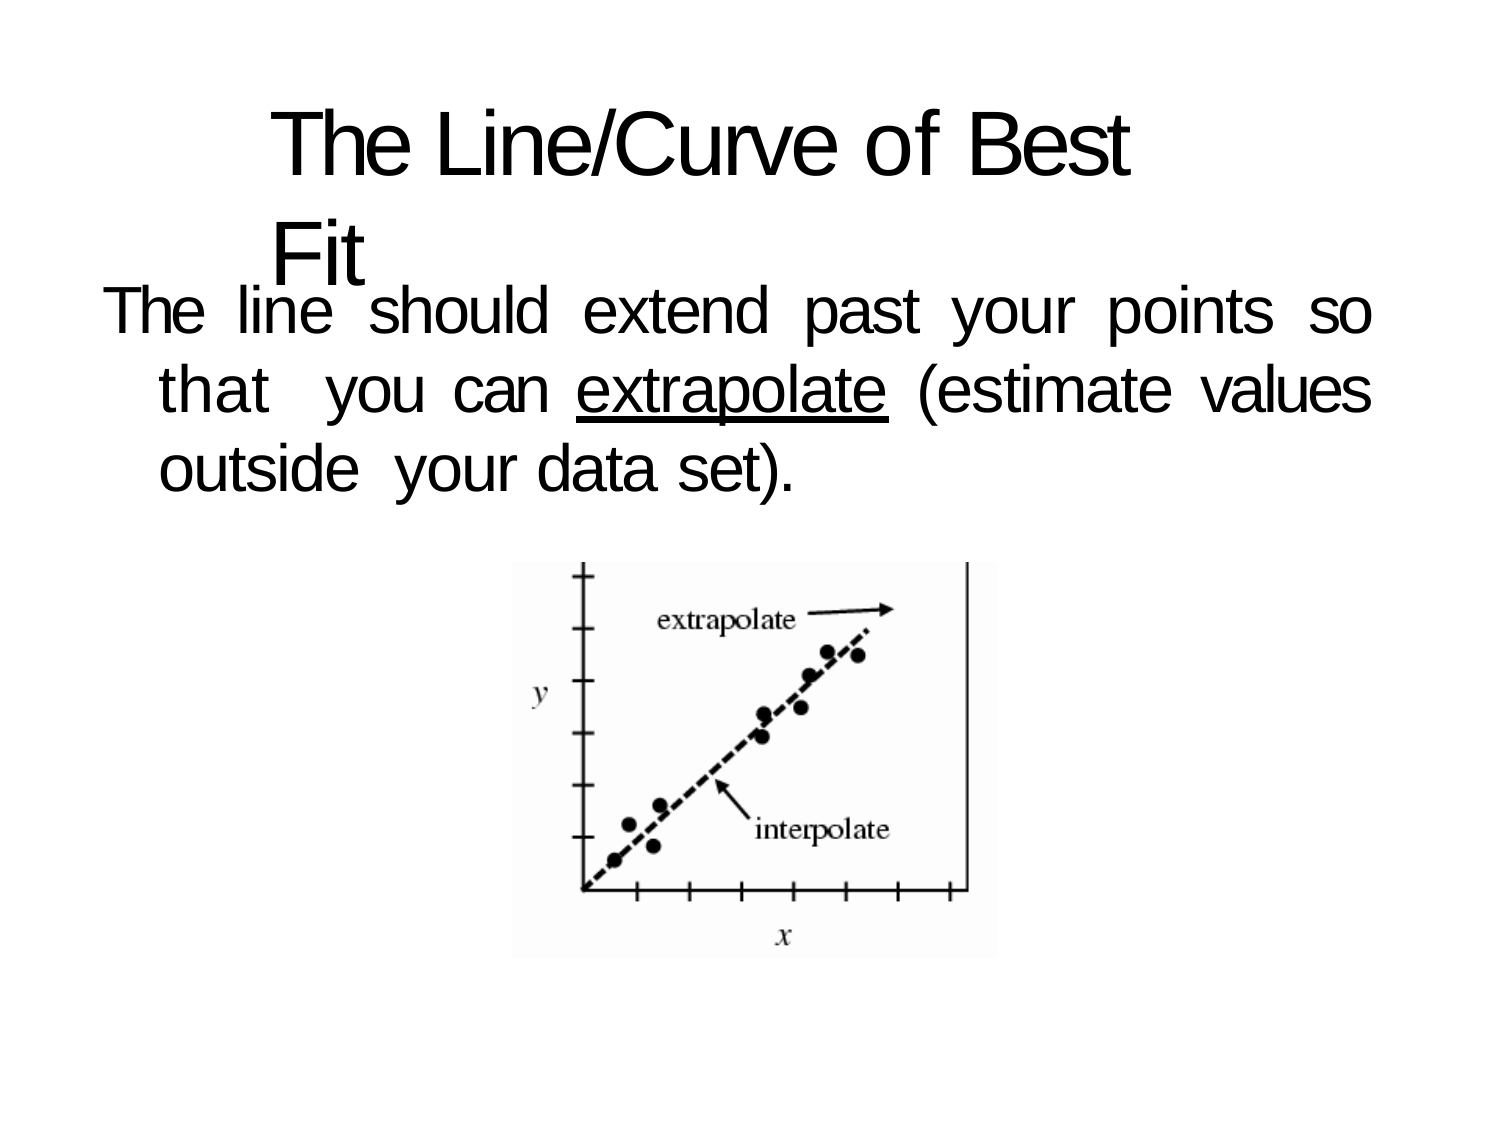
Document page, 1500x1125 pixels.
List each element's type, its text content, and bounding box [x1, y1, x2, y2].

text_box The line should extend past your points so that you can extrapolate (estimate values outside your data set). [100, 267, 1376, 508]
text_box The Line/Curve of Best Fit [267, 81, 1231, 267]
text_box [512, 562, 997, 958]
